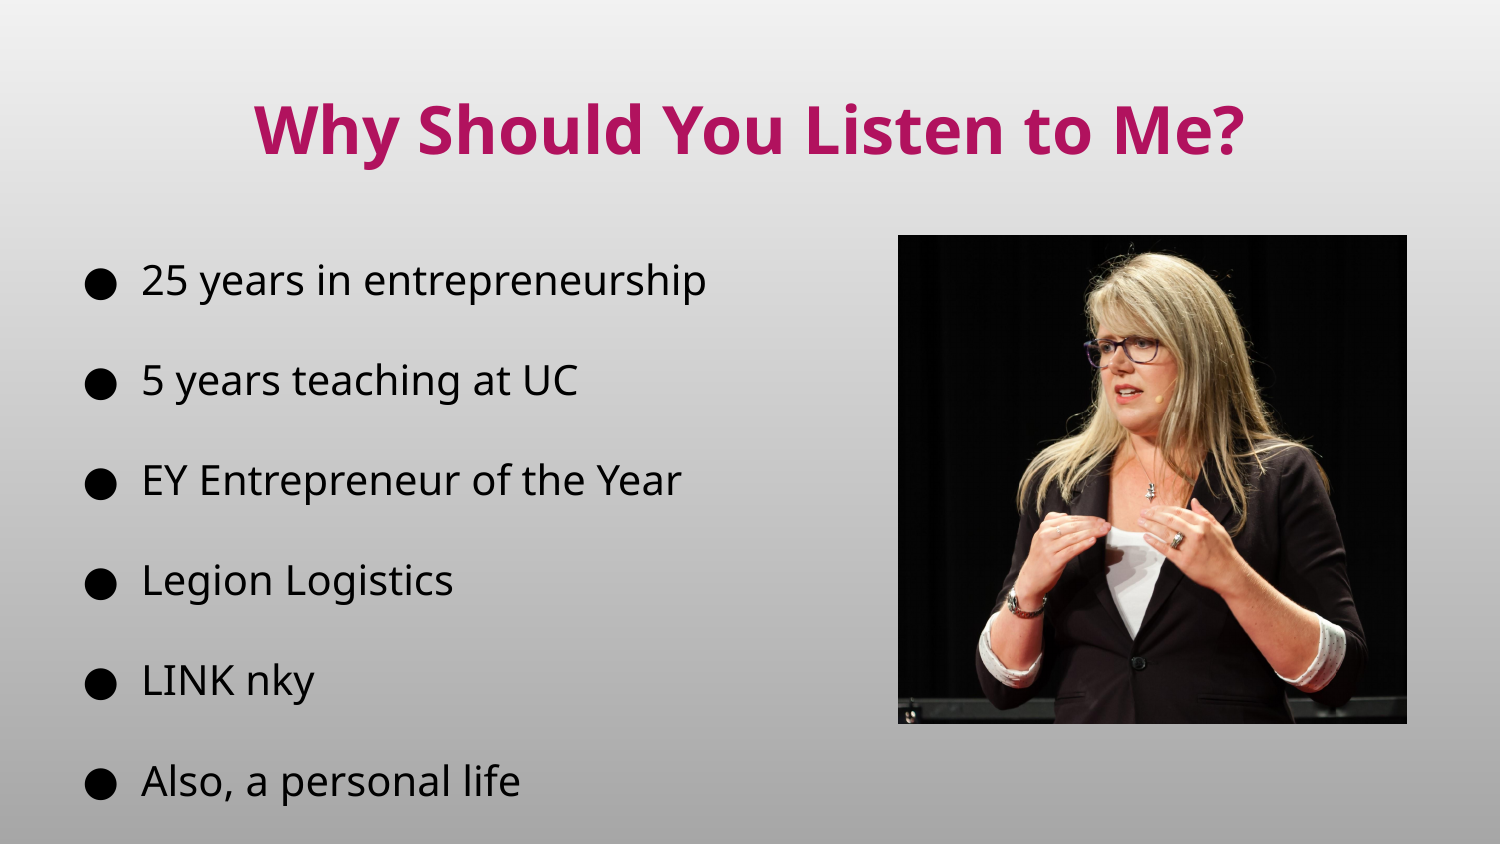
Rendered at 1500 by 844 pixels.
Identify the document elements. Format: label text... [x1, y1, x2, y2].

title Why Should You Listen to Me? [51, 72, 1449, 167]
picture [898, 235, 1407, 725]
list 25 years in entrepreneurship 5 years teaching at UC EY Entrepreneur of the Year Legion Logistics LINK nky Also, a personal life [51, 189, 1449, 750]
